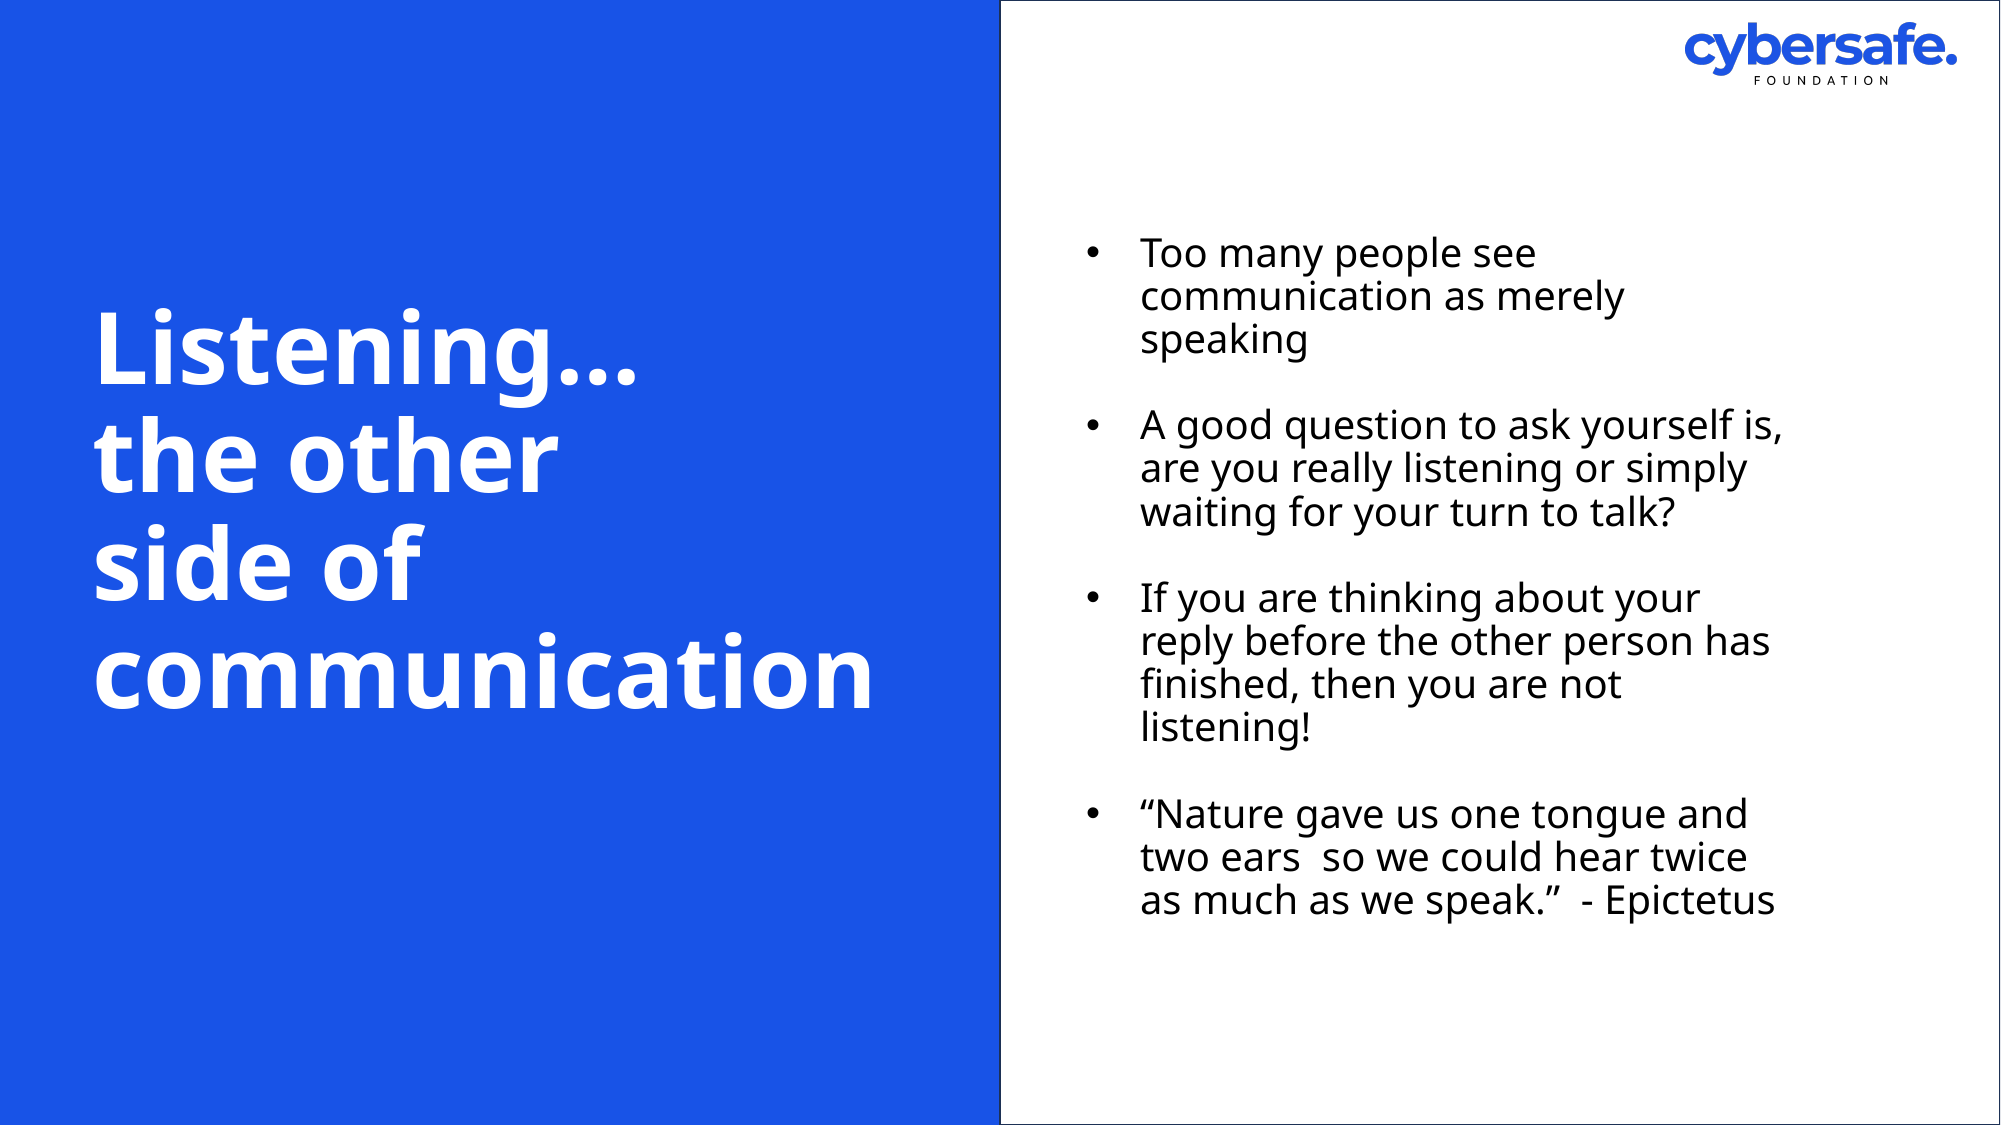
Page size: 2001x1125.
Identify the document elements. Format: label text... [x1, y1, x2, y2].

picture [1685, 22, 1957, 85]
title Listening… the other side of communication [77, 290, 1071, 861]
list Too many people see communication as merely speaking A good question to ask yourself is, are you really listening or simply waiting for your turn to talk? If you are thinking about your reply before the other person has finished, then you are not listening! “Nature gave us one tongue and two ears so we could hear twice as much as we speak.” - Epictetus [1071, 224, 1807, 994]
